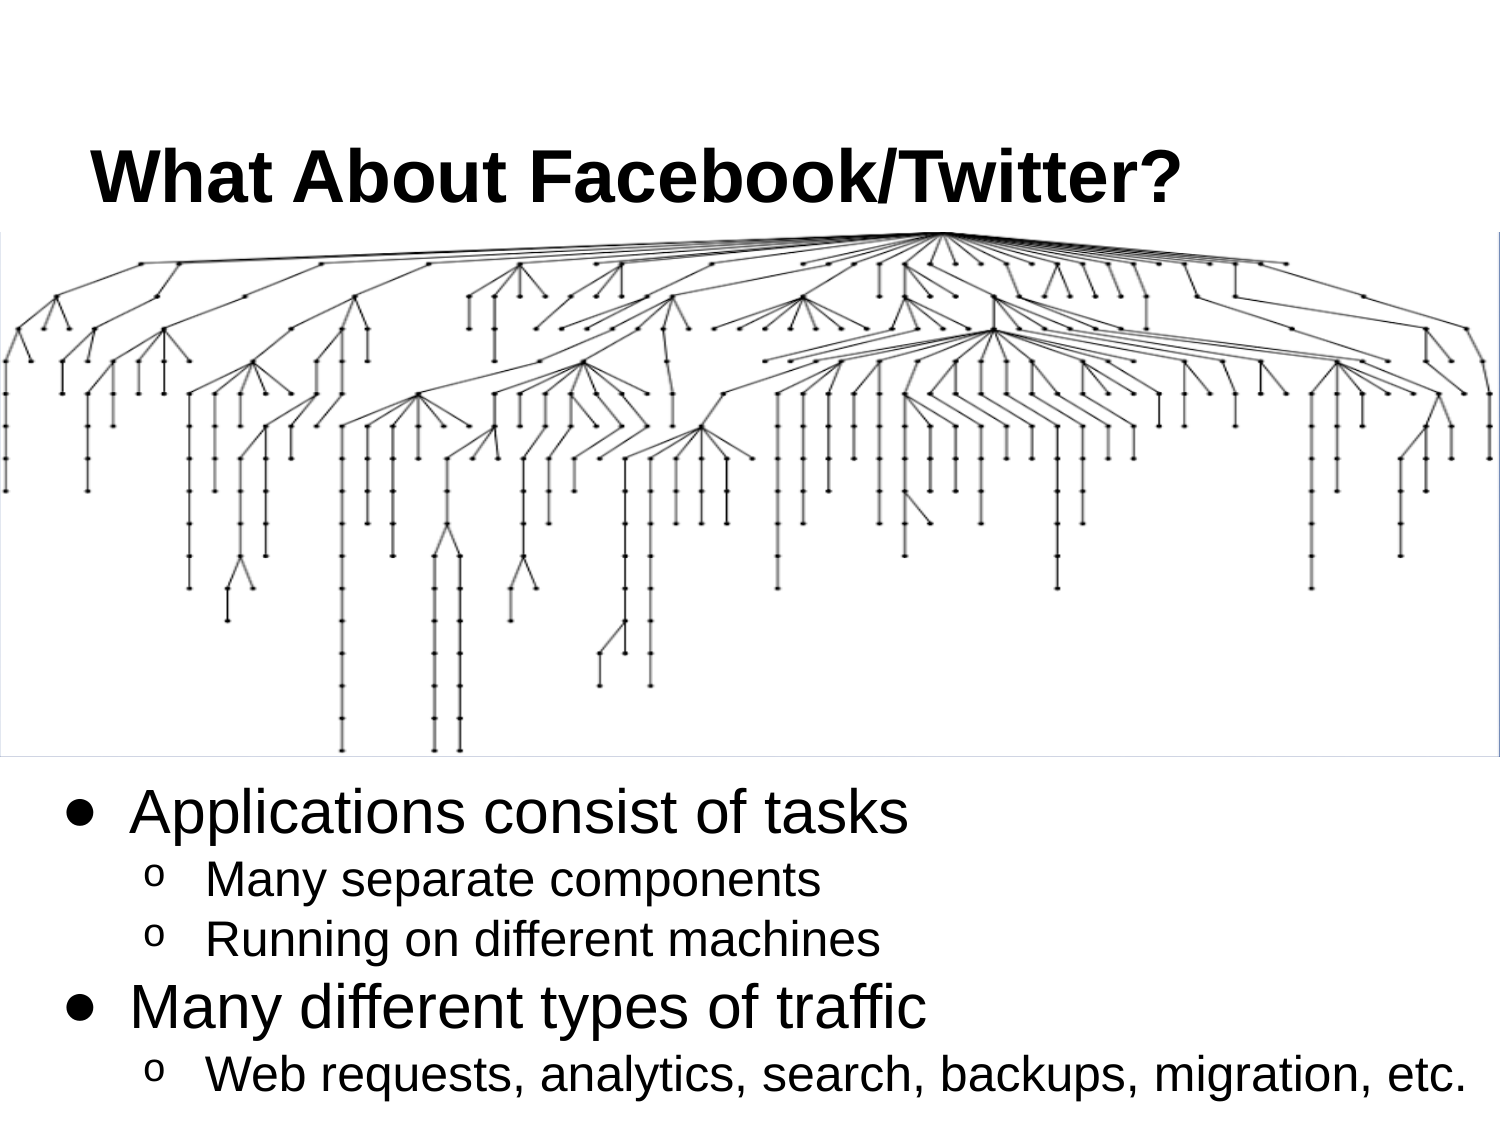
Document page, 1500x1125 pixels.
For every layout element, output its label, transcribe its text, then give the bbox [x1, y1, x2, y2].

picture [0, 232, 1500, 757]
title What About Facebook/Twitter? [75, 45, 1425, 230]
list Applications consist of tasks Many separate components Running on different machines Many different types of traffic Web requests, analytics, search, backups, migration, etc. [39, 764, 1500, 1125]
